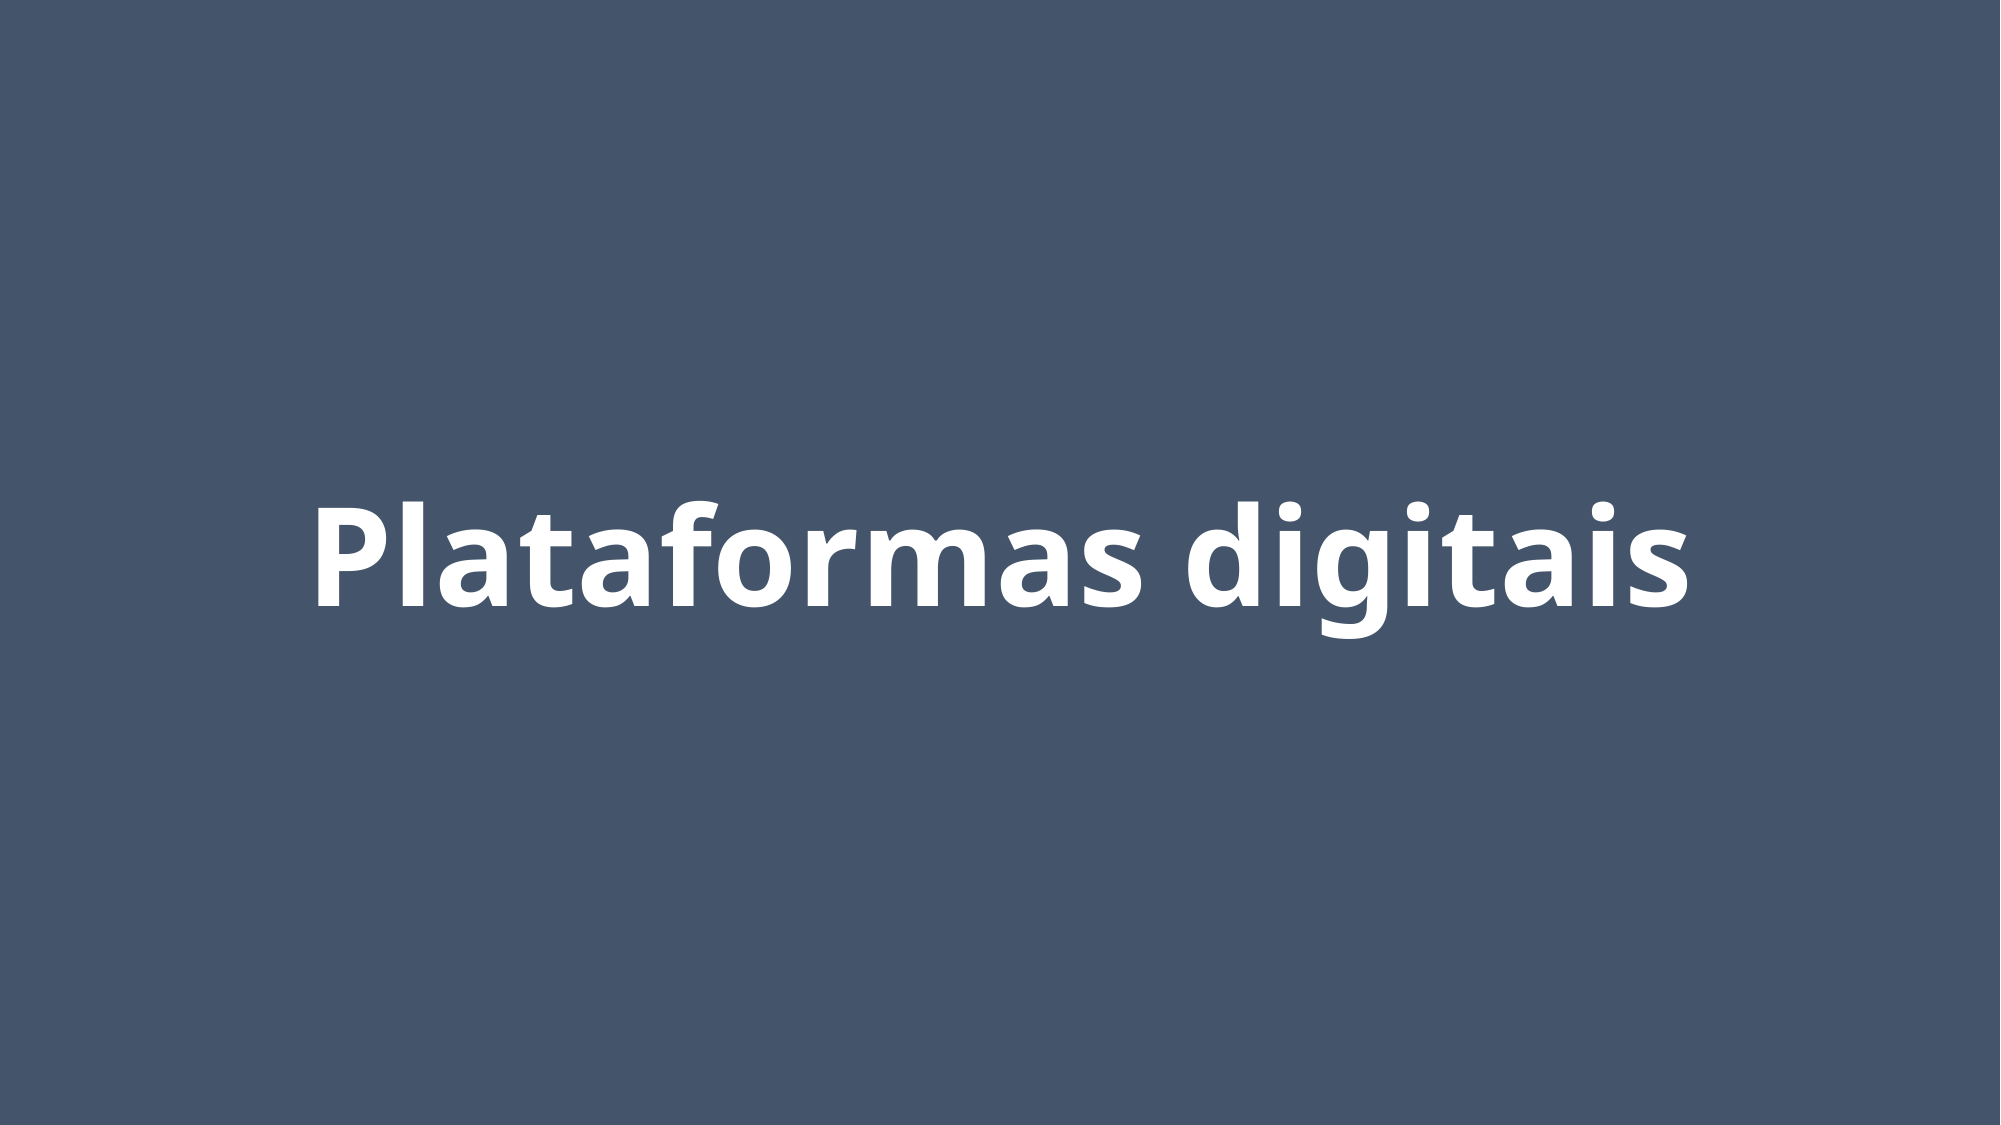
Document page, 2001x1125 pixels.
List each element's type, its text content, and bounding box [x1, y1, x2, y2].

title Plataformas digitais [137, 452, 1863, 671]
